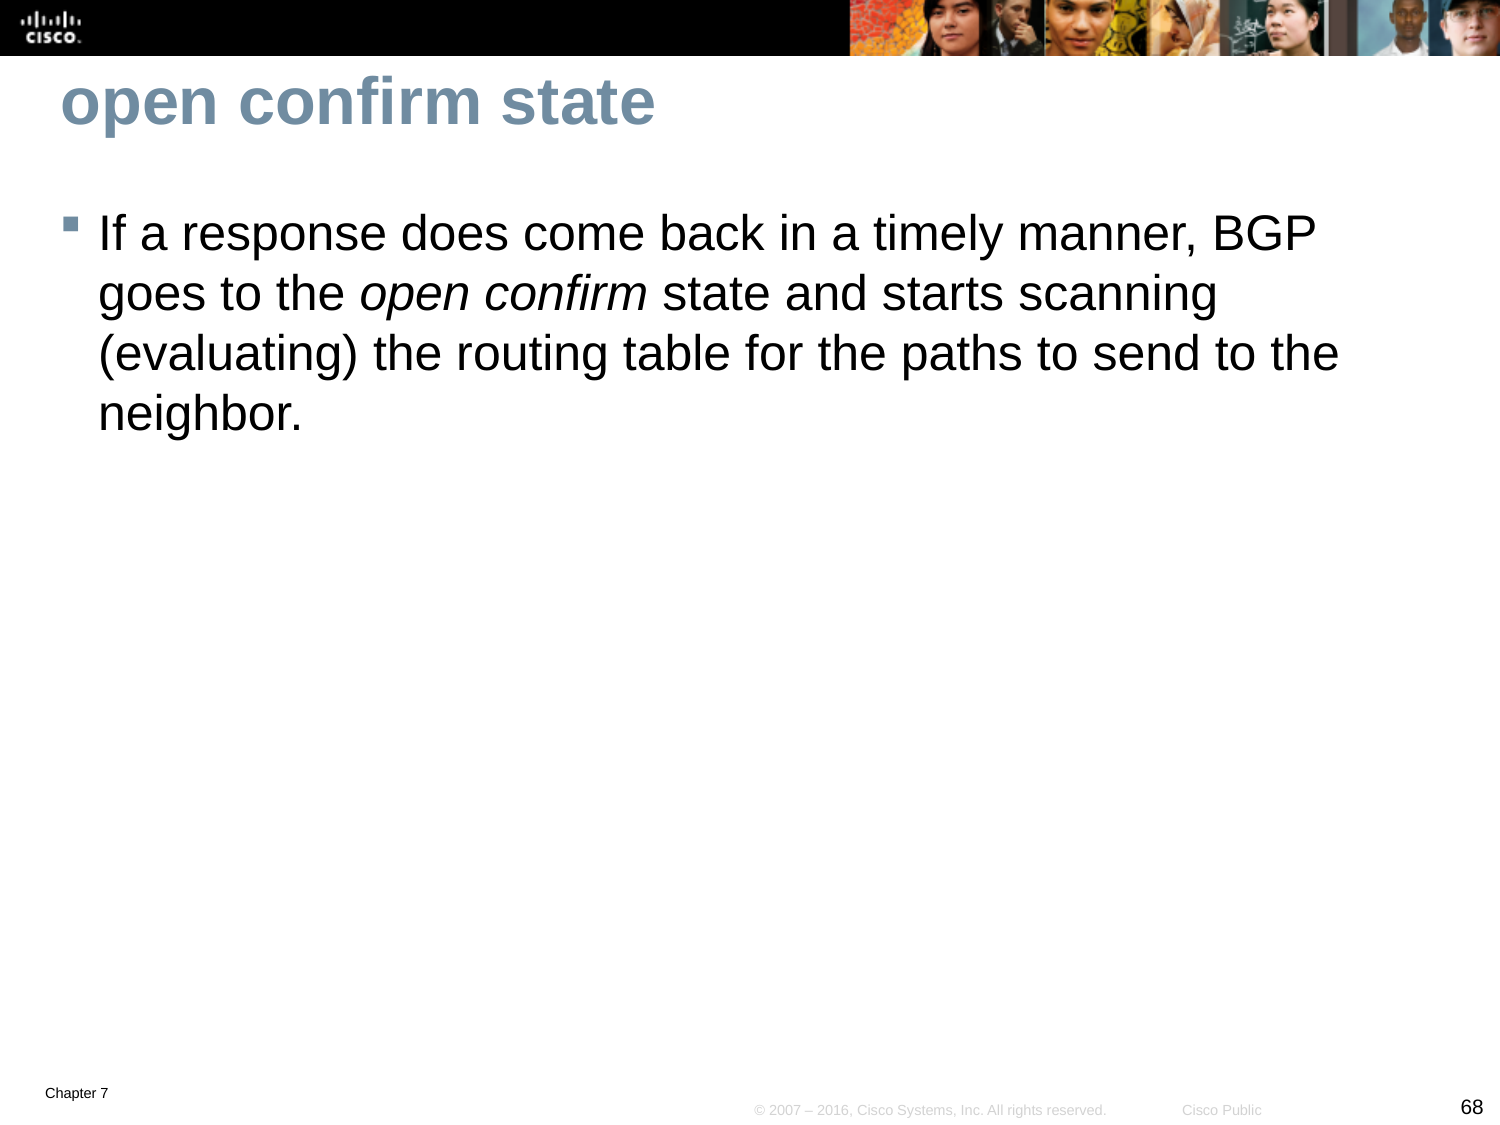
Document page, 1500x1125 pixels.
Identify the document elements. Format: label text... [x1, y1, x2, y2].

title open confirm state [45, 59, 1444, 182]
picture [0, 0, 1500, 56]
list If a response does come back in a timely manner, BGP goes to the open confirm state and starts scanning (evaluating) the routing table for the paths to send to the neighbor. [45, 193, 1444, 1037]
